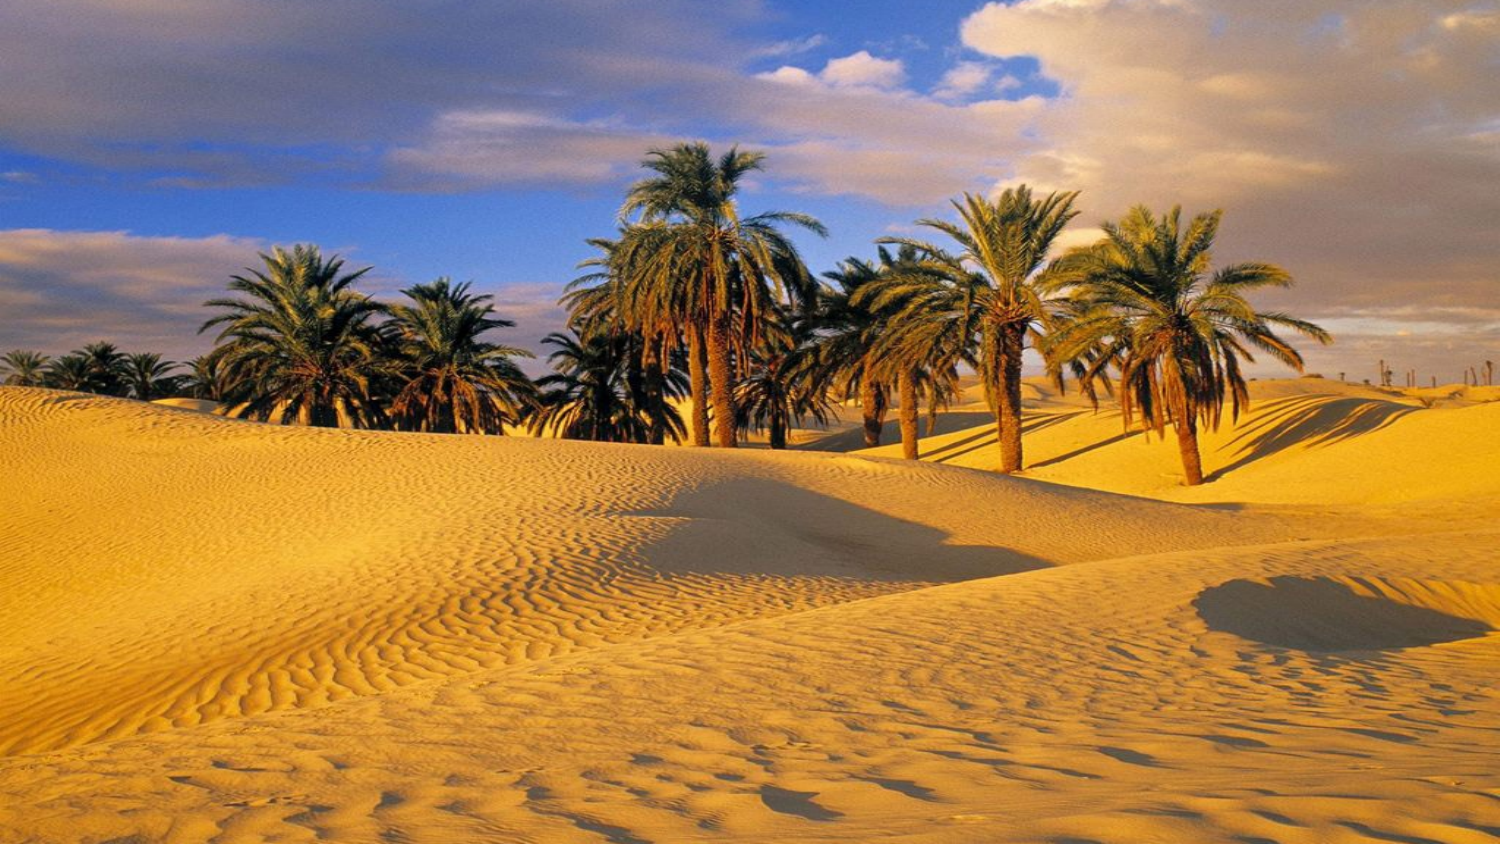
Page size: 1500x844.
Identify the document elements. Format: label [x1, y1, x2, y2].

list [0, 0, 1500, 844]
